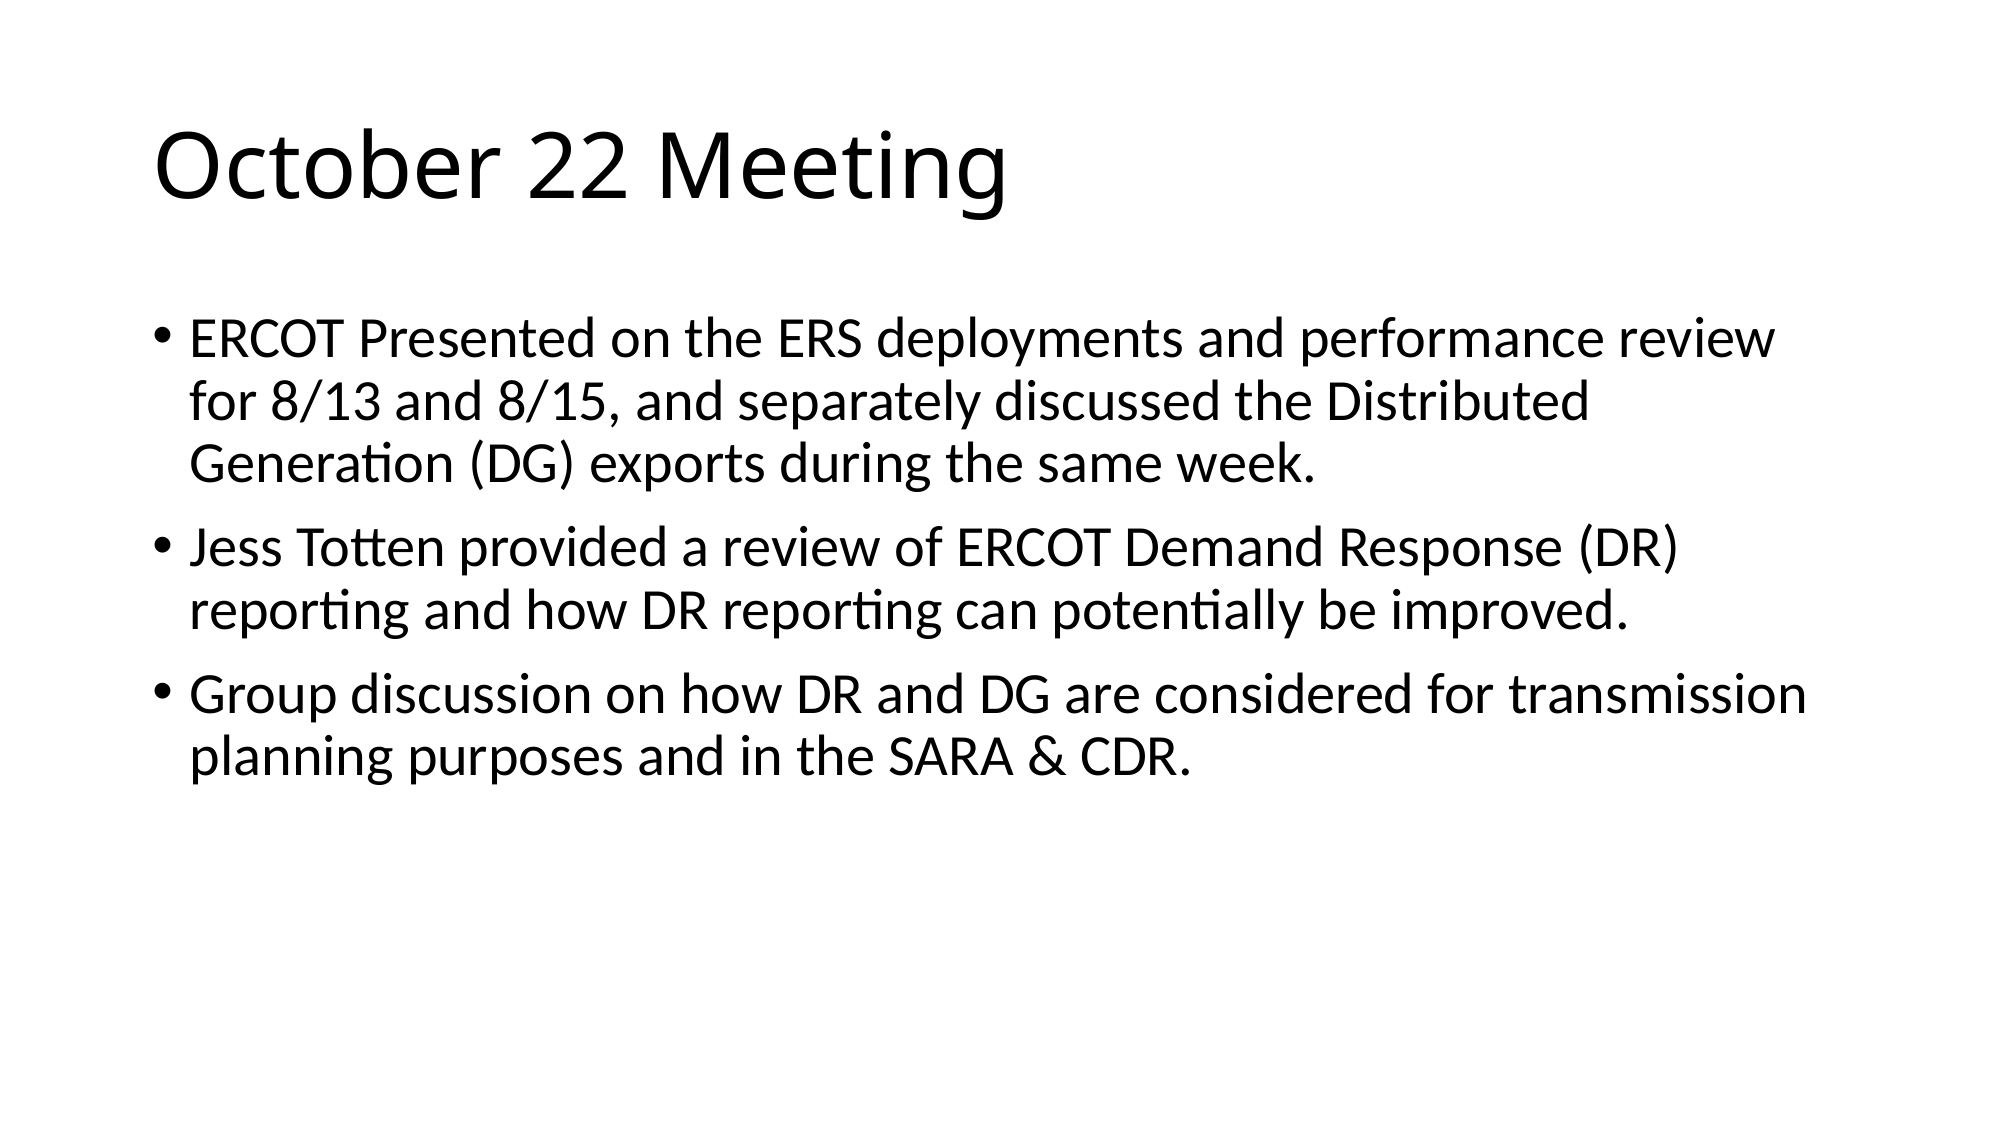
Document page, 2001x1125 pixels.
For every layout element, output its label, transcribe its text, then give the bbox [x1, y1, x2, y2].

title October 22 Meeting [137, 59, 1863, 278]
list ERCOT Presented on the ERS deployments and performance review for 8/13 and 8/15, and separately discussed the Distributed Generation (DG) exports during the same week. Jess Totten provided a review of ERCOT Demand Response (DR) reporting and how DR reporting can potentially be improved. Group discussion on how DR and DG are considered for transmission planning purposes and in the SARA & CDR. [137, 299, 1863, 1014]
